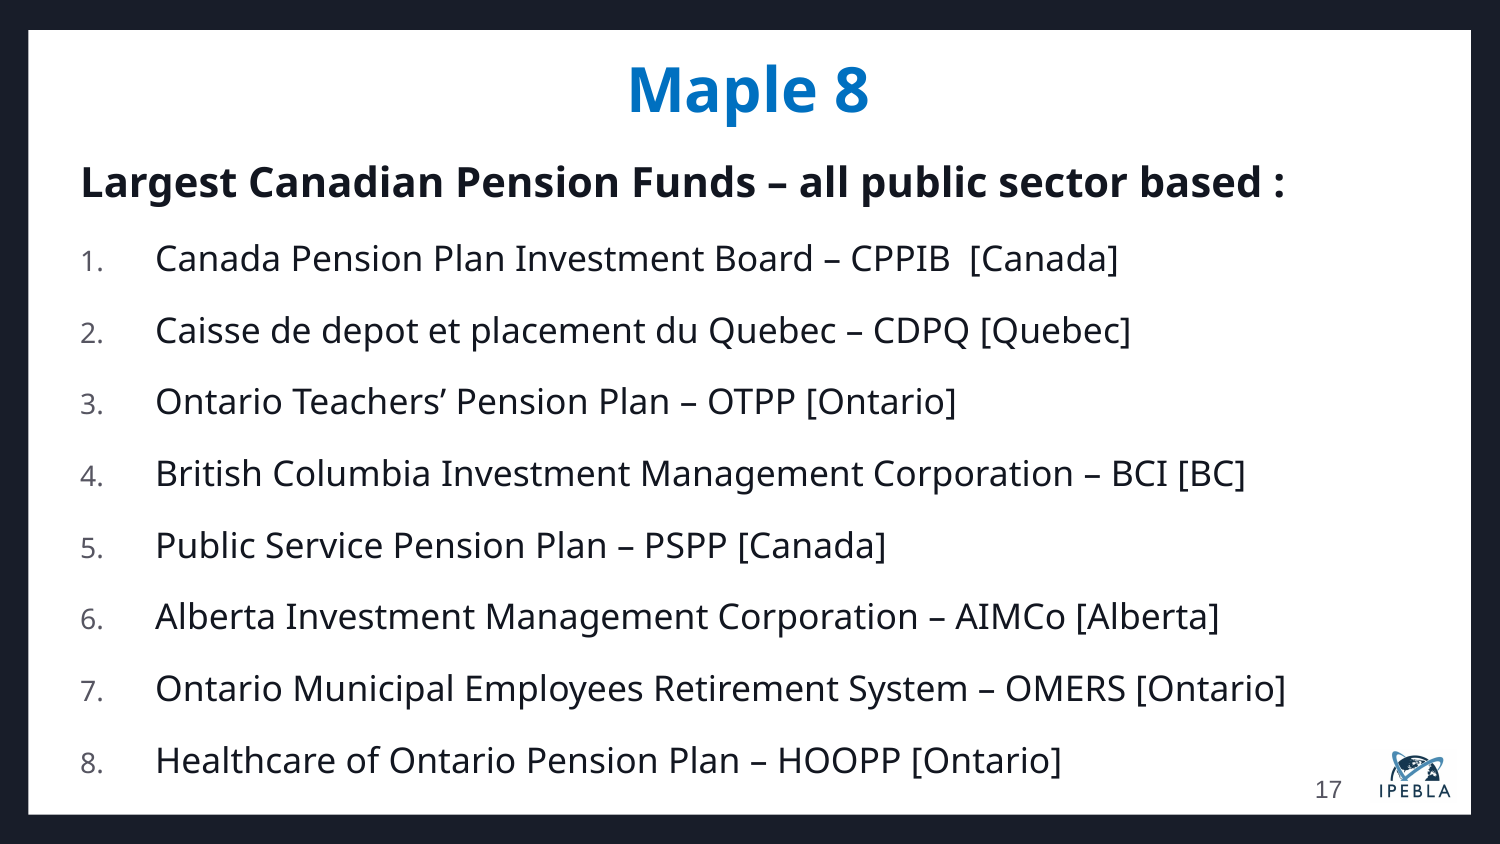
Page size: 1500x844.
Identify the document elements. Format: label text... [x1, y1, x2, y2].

title Maple 8 [140, 44, 1356, 140]
slide_number 17 [1147, 765, 1358, 811]
picture [1370, 749, 1457, 803]
list Largest Canadian Pension Funds – all public sector based : Canada Pension Plan Investment Board – CPPIB [Canada] Caisse de depot et placement du Quebec – CDPQ [Quebec] Ontario Teachers’ Pension Plan – OTPP [Ontario] British Columbia Investment Management Corporation – BCI [BC] Public Service Pension Plan – PSPP [Canada] Alberta Investment Management Corporation – AIMCo [Alberta] Ontario Municipal Employees Retirement System – OMERS [Ontario] Healthcare of Ontario Pension Plan – HOOPP [Ontario] [65, 154, 1446, 785]
